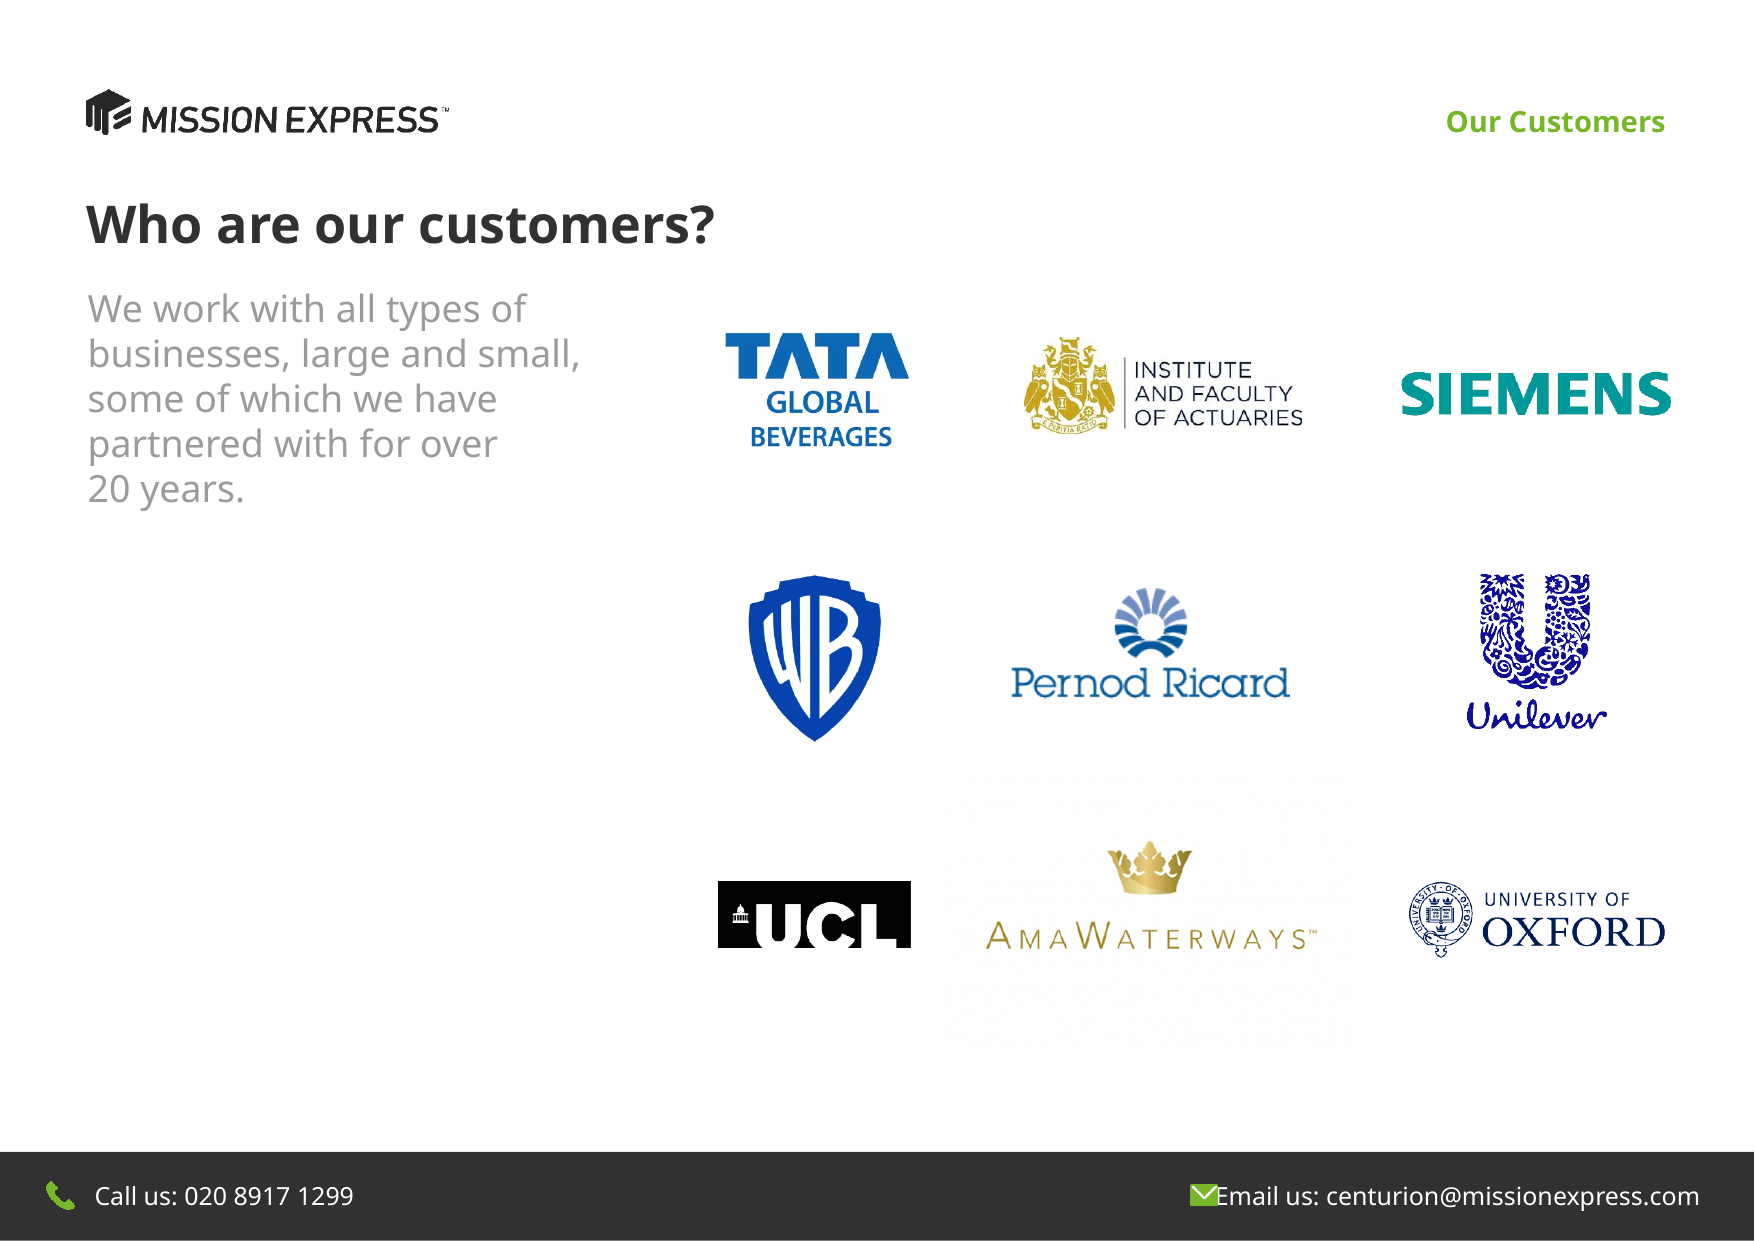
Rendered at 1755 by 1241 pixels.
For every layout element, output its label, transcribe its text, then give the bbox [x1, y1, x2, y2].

picture [1409, 881, 1665, 958]
title Who are our customers? [86, 191, 1668, 259]
picture [1190, 1184, 1218, 1206]
picture [725, 561, 904, 753]
picture [86, 89, 449, 135]
picture [1466, 574, 1607, 730]
picture [46, 1181, 75, 1210]
picture [718, 881, 911, 949]
list We work with all types of businesses, large and small, some of which we have partnered with for over 20 years. [87, 285, 604, 773]
list Our Customers [1108, 79, 1681, 147]
picture [723, 330, 911, 451]
picture [1024, 337, 1303, 434]
picture [1011, 588, 1290, 699]
picture [1392, 345, 1681, 442]
picture [932, 775, 1368, 1054]
